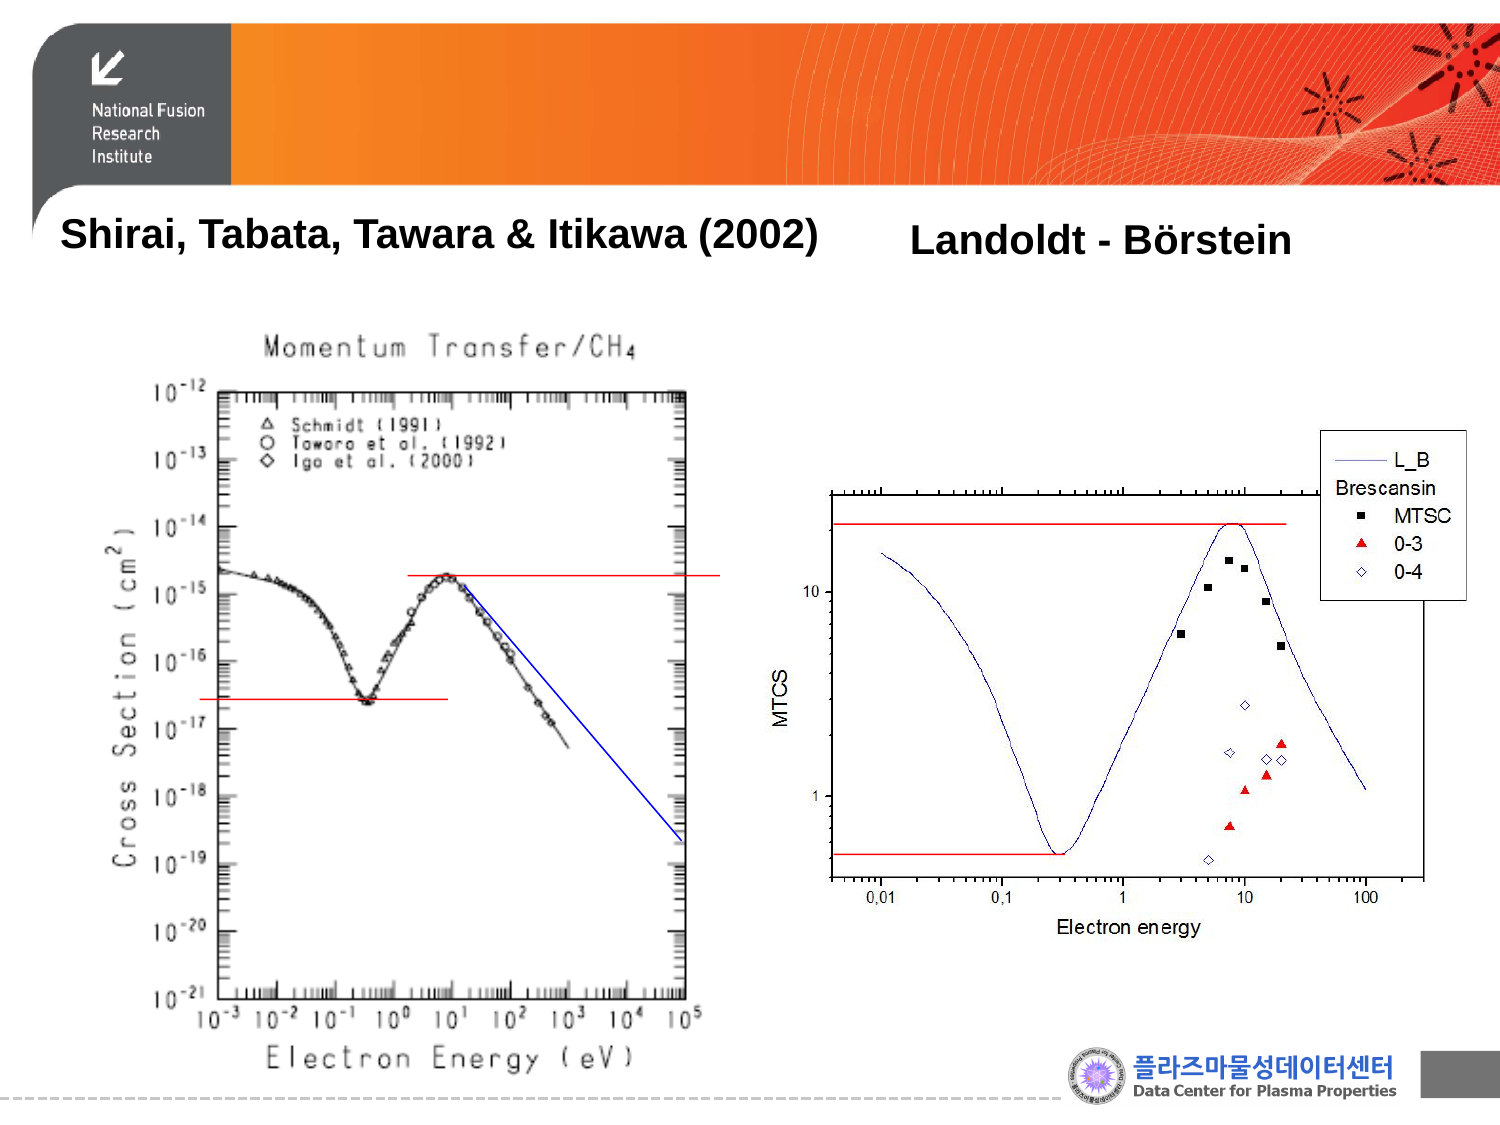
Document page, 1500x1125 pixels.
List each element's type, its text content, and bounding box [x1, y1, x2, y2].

title Landoldt - Börstein [895, 209, 1483, 343]
picture [20, 12, 1500, 255]
picture [1061, 1045, 1399, 1108]
text_box Shirai, Tabata, Tawara & Itikawa (2002) [45, 202, 851, 297]
picture [94, 320, 1494, 1079]
